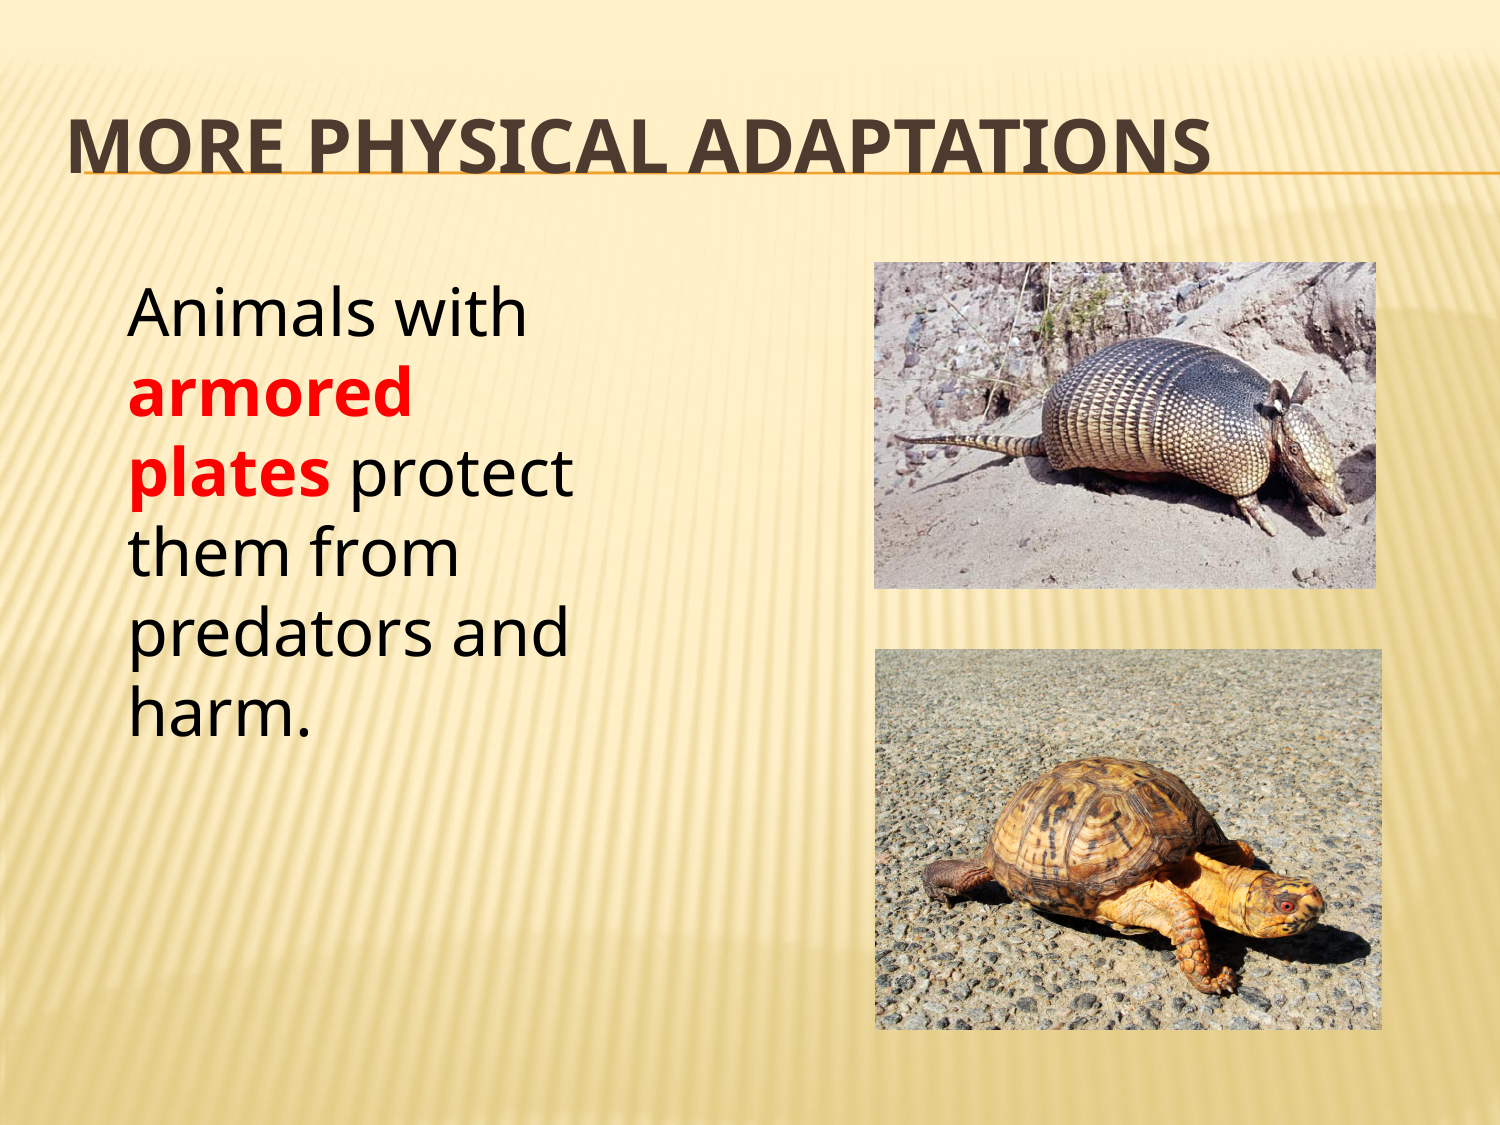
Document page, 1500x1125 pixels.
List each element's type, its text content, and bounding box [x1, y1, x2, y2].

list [812, 262, 1438, 589]
picture [874, 649, 1382, 1031]
text_box Animals with armored plates protect them from predators and harm. [112, 262, 650, 997]
title More physical adaptations [50, 75, 1475, 213]
